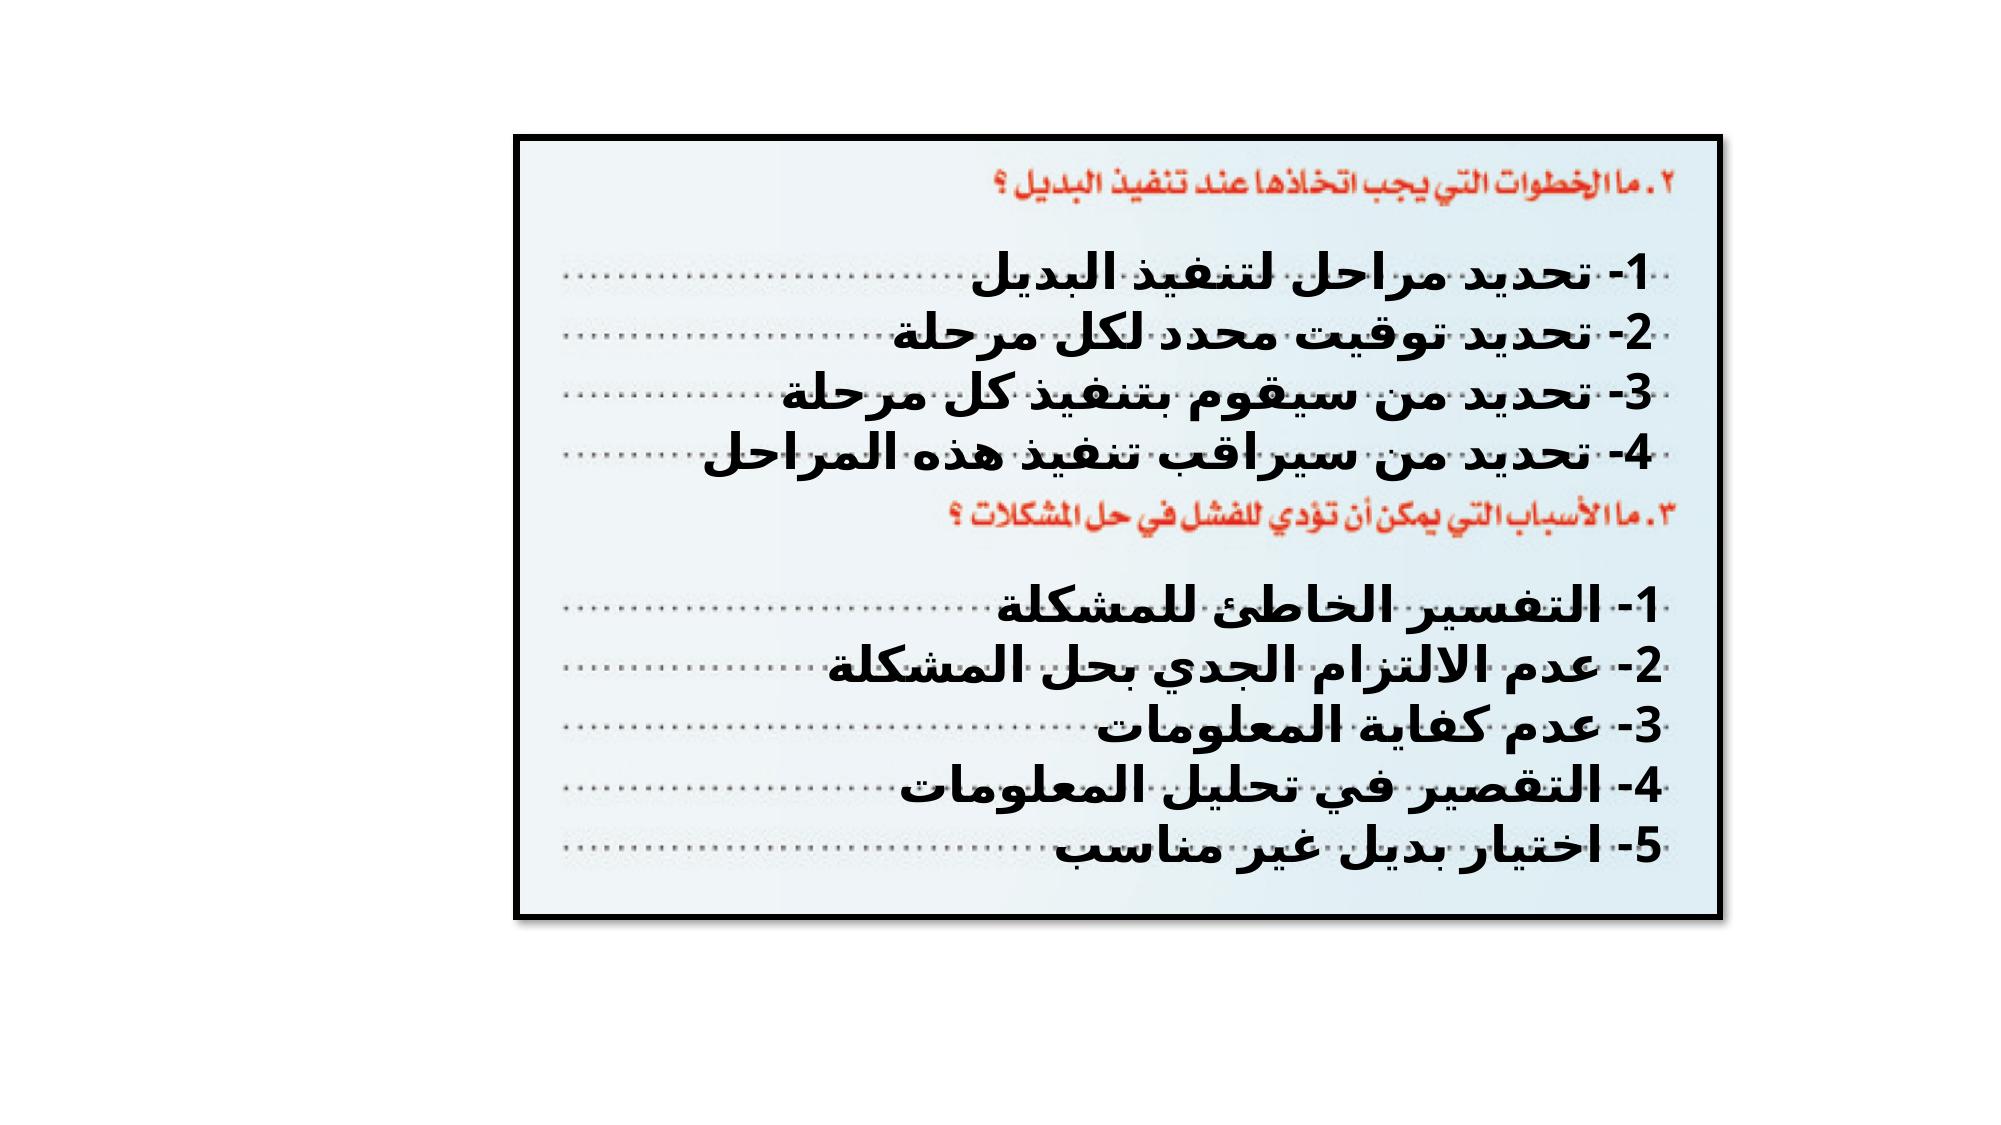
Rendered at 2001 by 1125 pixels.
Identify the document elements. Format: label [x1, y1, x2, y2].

picture [519, 140, 1717, 915]
